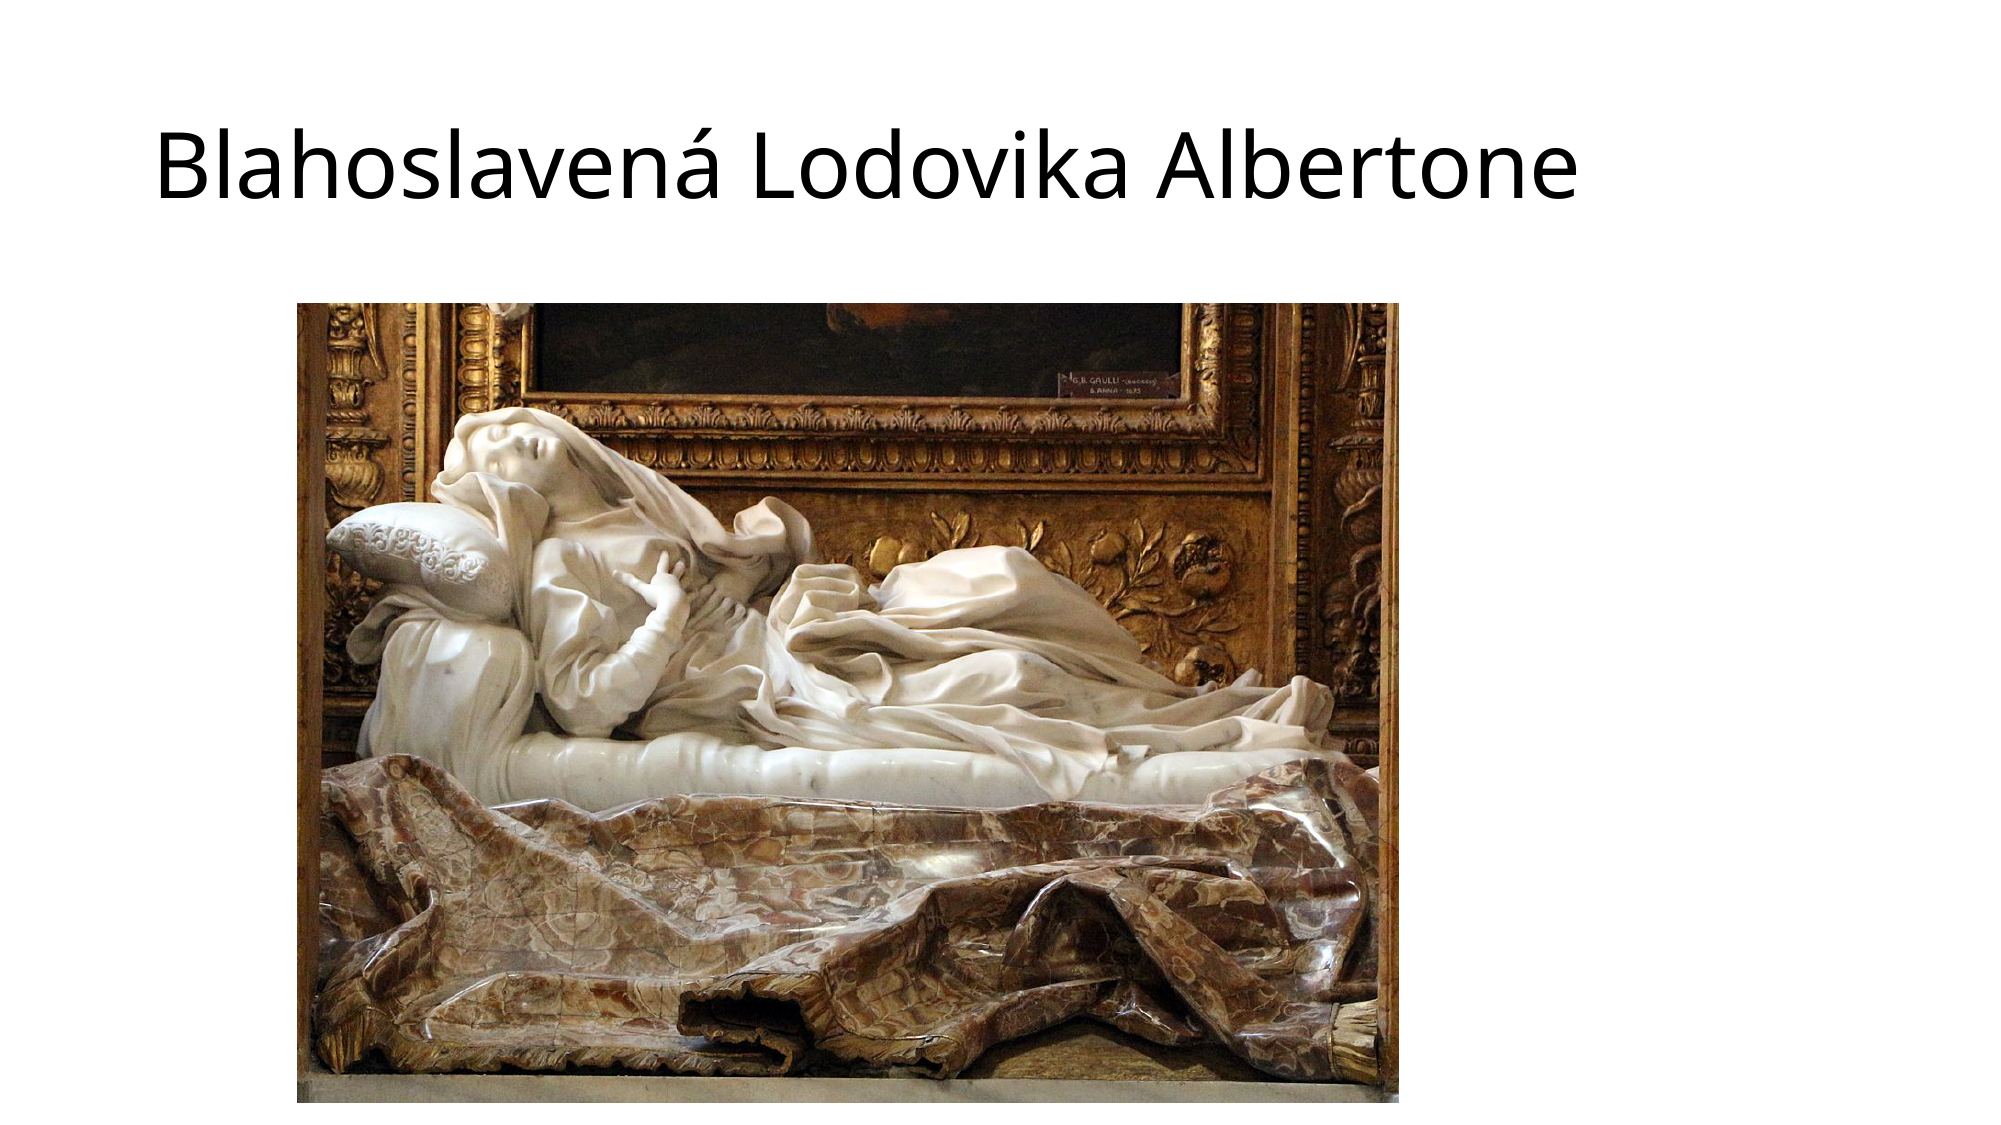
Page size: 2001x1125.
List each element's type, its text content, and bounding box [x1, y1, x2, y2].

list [297, 303, 1399, 1103]
title Blahoslavená Lodovika Albertone [137, 59, 1863, 278]
